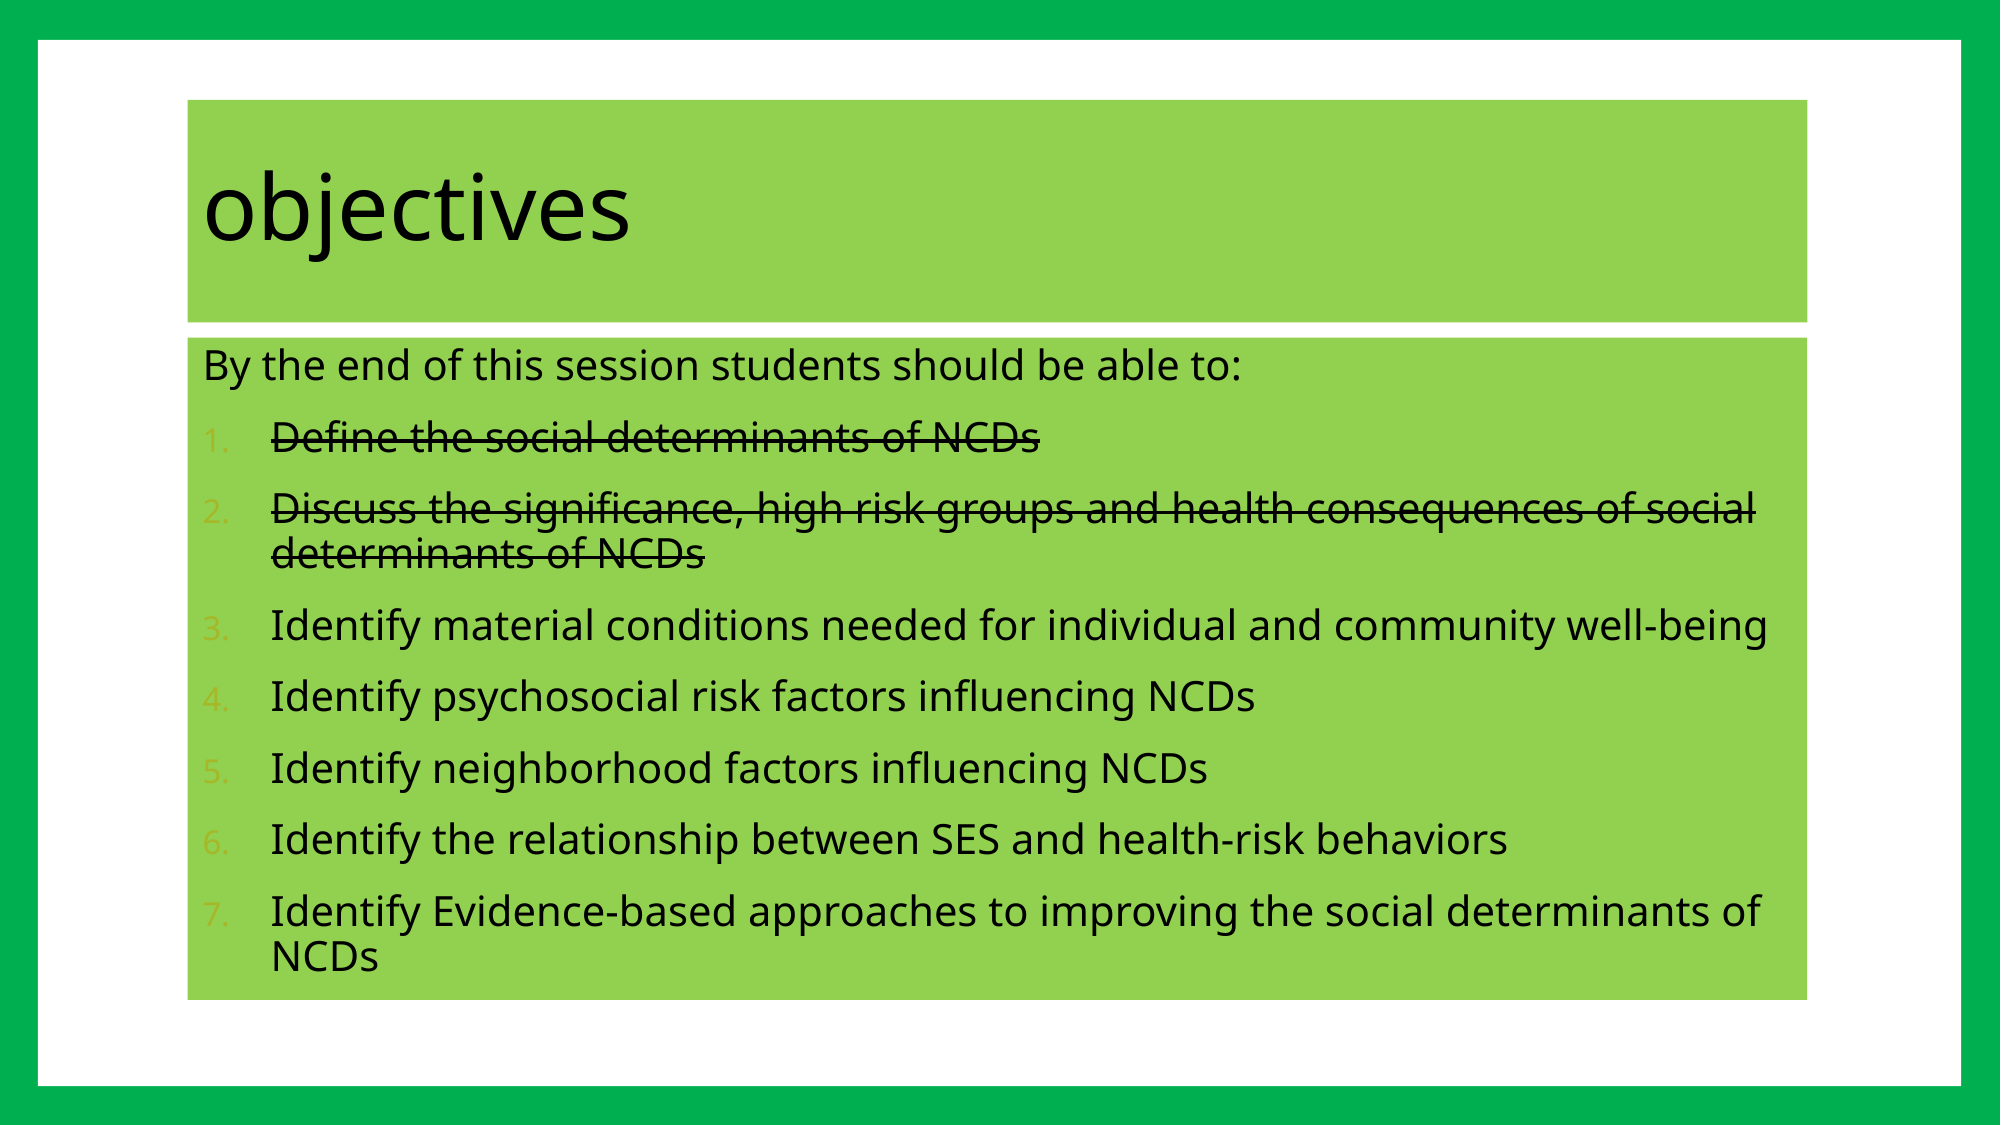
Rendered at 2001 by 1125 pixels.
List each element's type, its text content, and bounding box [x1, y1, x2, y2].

title objectives [187, 99, 1808, 323]
list By the end of this session students should be able to: Define the social determinants of NCDs Discuss the significance, high risk groups and health consequences of social determinants of NCDs Identify material conditions needed for individual and community well-being Identify psychosocial risk factors influencing NCDs Identify neighborhood factors influencing NCDs Identify the relationship between SES and health-risk behaviors Identify Evidence-based approaches to improving the social determinants of NCDs [187, 337, 1808, 1000]
